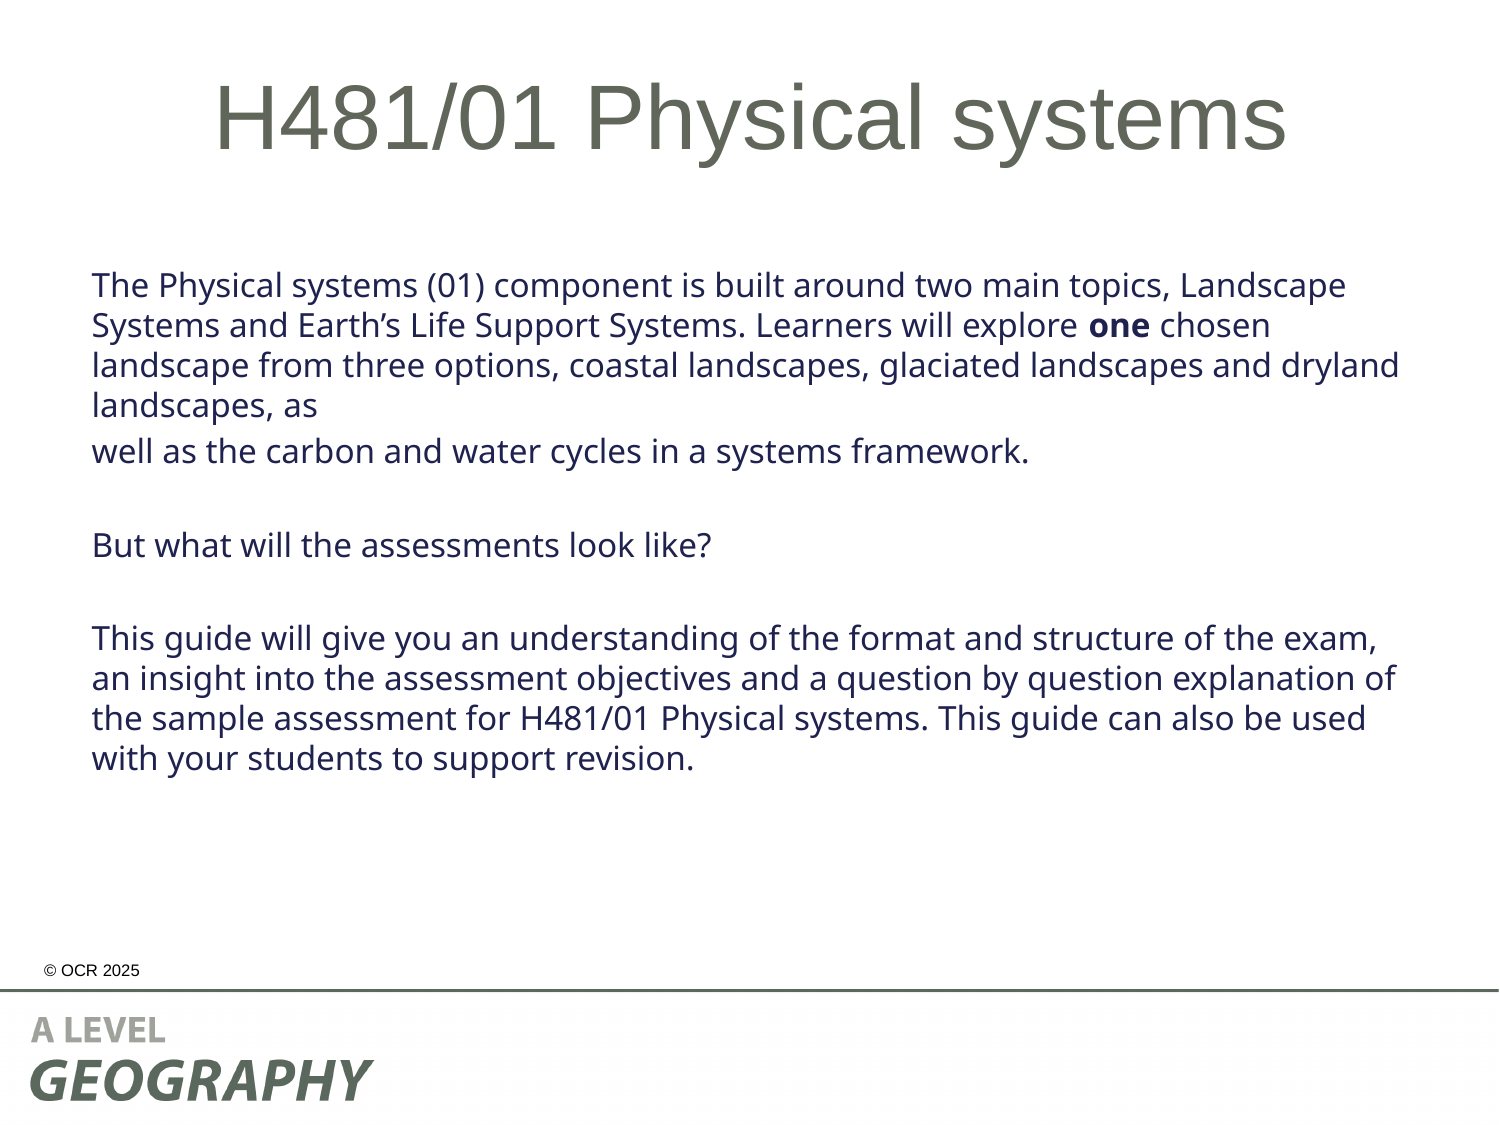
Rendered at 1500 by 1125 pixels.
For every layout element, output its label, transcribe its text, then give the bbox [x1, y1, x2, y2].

title H481/01 Physical systems [76, 19, 1427, 207]
picture [0, 989, 1499, 1125]
list The Physical systems (01) component is built around two main topics, Landscape Systems and Earth’s Life Support Systems. Learners will explore one chosen landscape from three options, coastal landscapes, glaciated landscapes and dryland landscapes, as well as the carbon and water cycles in a systems framework. But what will the assessments look like? This guide will give you an understanding of the format and structure of the exam, an insight into the assessment objectives and a question by question explanation of the sample assessment for H481/01 Physical systems. This guide can also be used with your students to support revision. [76, 256, 1427, 789]
